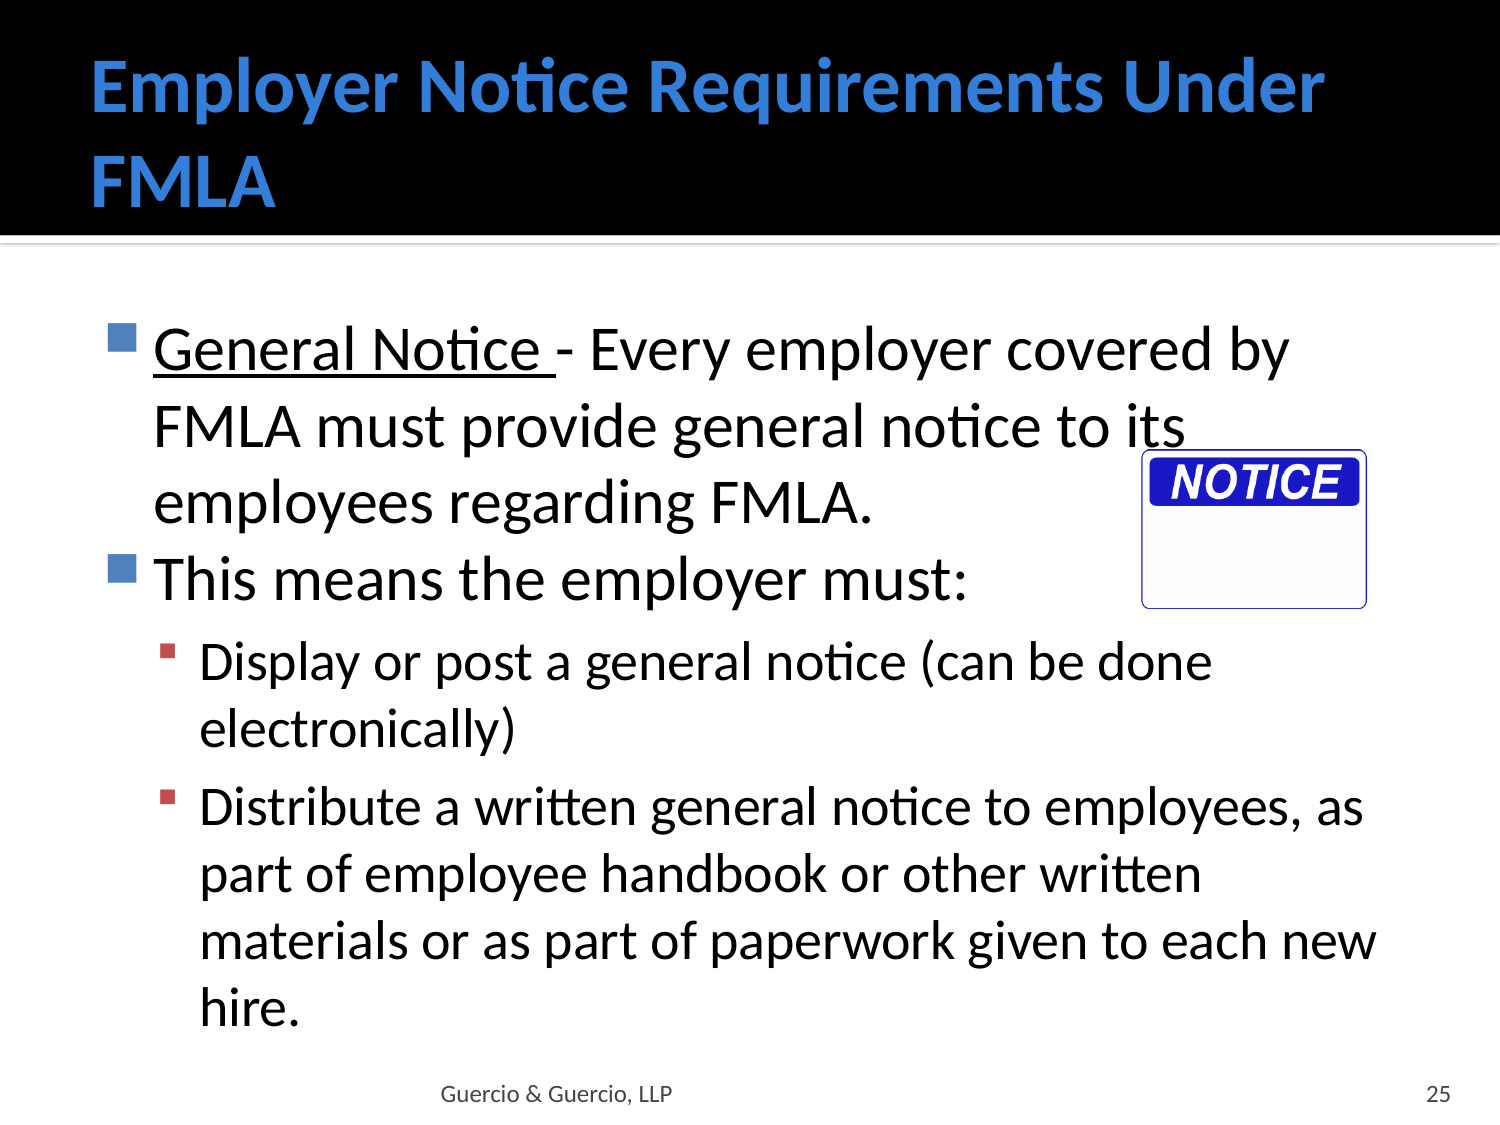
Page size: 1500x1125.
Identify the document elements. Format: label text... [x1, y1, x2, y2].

slide_number 25 [1345, 1062, 1467, 1108]
footer Guercio & Guercio, LLP [433, 1062, 1337, 1108]
picture [1124, 449, 1383, 609]
title Employer Notice Requirements Under FMLA [75, 25, 1425, 231]
list General Notice - Every employer covered by FMLA must provide general notice to its employees regarding FMLA. This means the employer must: Display or post a general notice (can be done electronically) Distribute a written general notice to employees, as part of employee handbook or other written materials or as part of paperwork given to each new hire. [75, 291, 1425, 1050]
